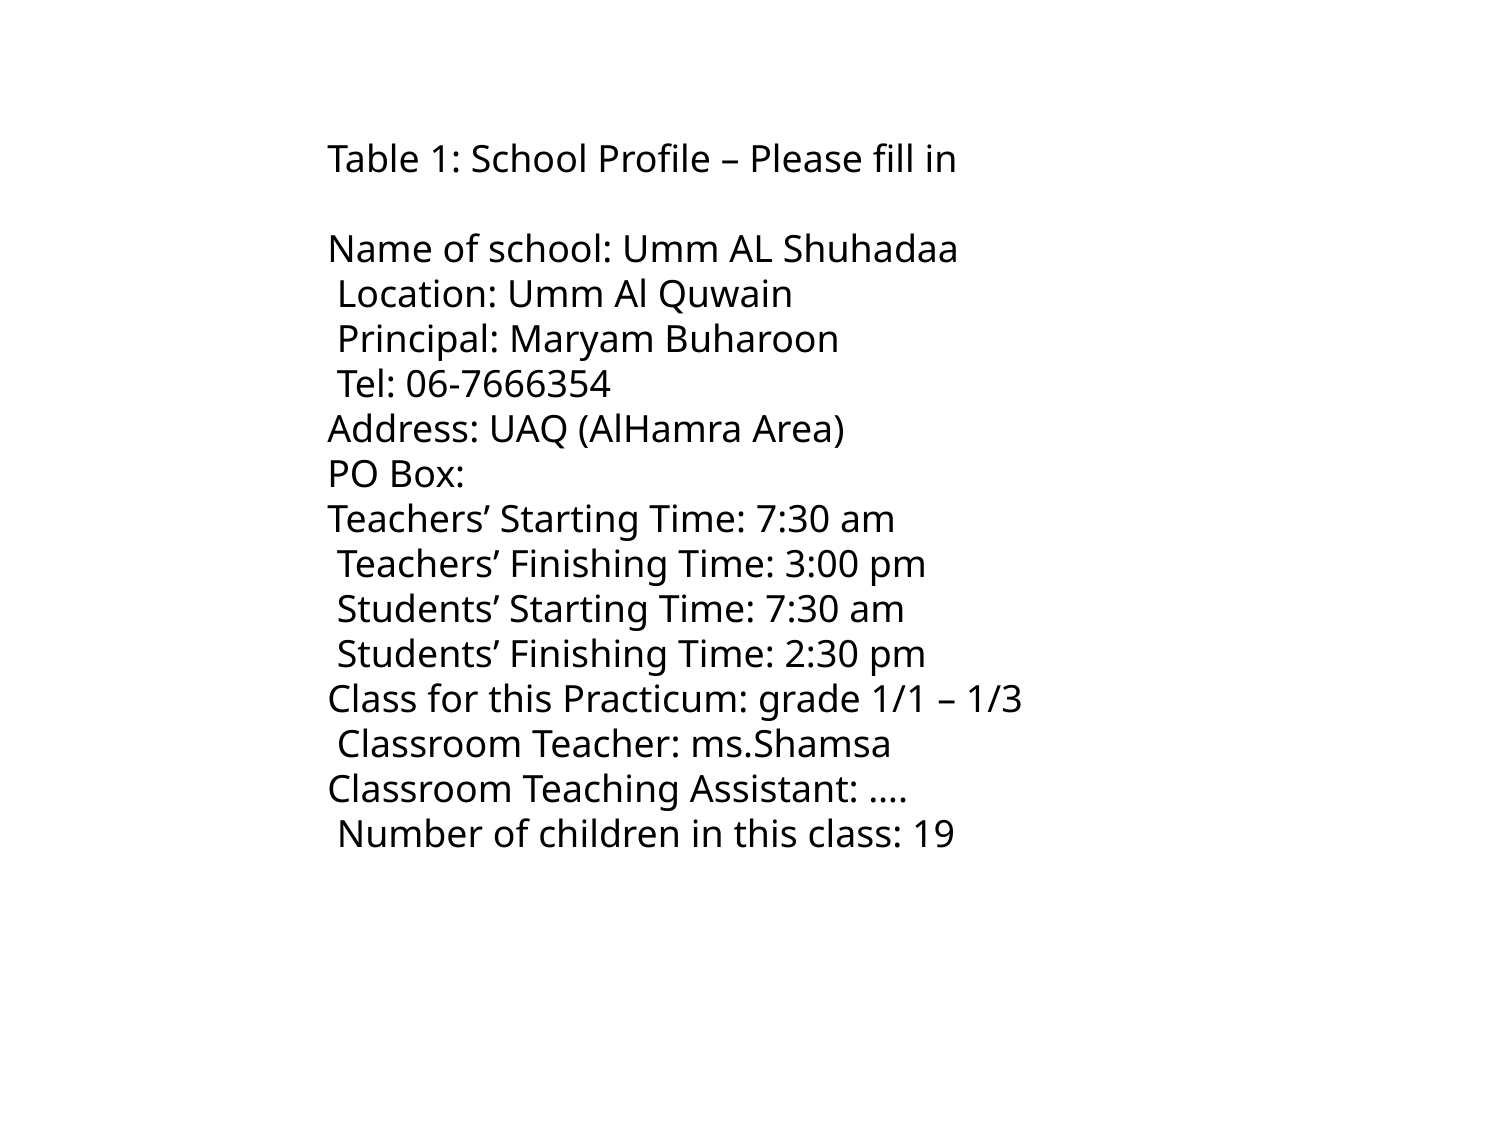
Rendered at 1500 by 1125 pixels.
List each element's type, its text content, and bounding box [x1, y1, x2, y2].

text_box Table 1: School Profile – Please fill in Name of school: Umm AL Shuhadaa Location: Umm Al Quwain Principal: Maryam Buharoon Tel: 06-7666354 Address: UAQ (AlHamra Area) PO Box: Teachers’ Starting Time: 7:30 am Teachers’ Finishing Time: 3:00 pm Students’ Starting Time: 7:30 am Students’ Finishing Time: 2:30 pm Class for this Practicum: grade 1/1 – 1/3 Classroom Teacher: ms.Shamsa Classroom Teaching Assistant: …. Number of children in this class: 19 [312, 127, 1180, 863]
